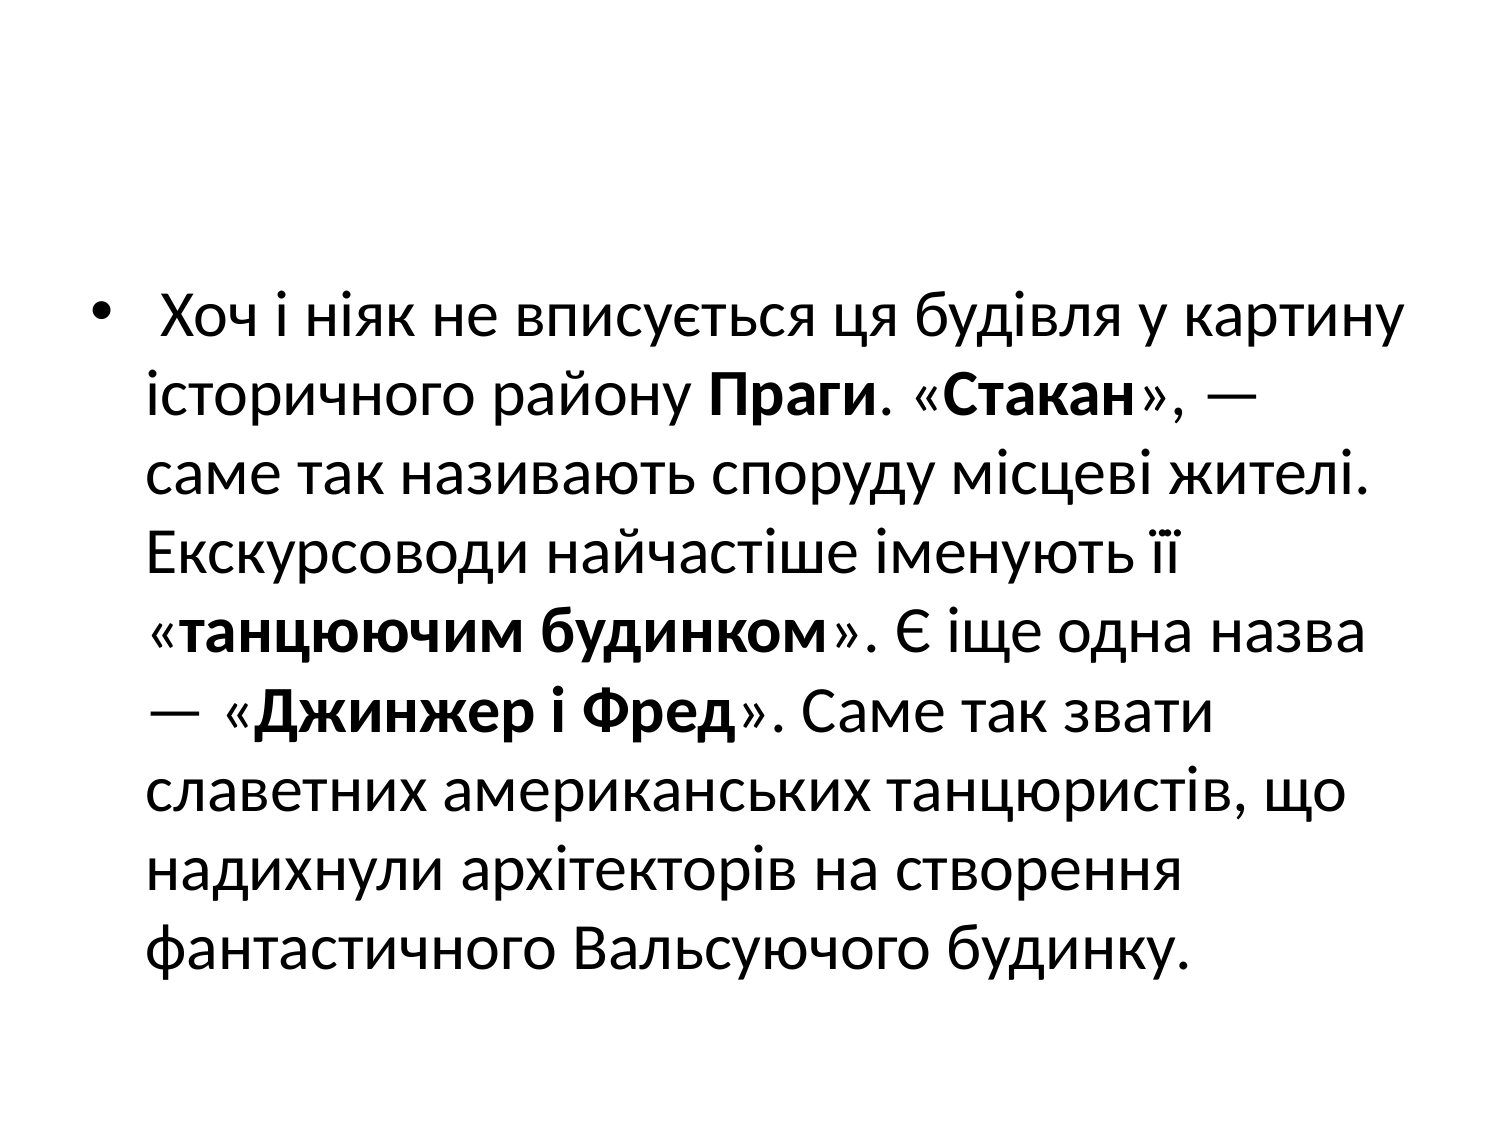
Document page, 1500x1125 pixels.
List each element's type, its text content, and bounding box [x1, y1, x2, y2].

list Хоч і ніяк не вписується ця будівля у картину історичного району Праги. «Стакан», — саме так називають споруду місцеві жителі. Екскурсоводи найчастіше іменують її «танцюючим будинком». Є іще одна назва — «Джинжер і Фред». Саме так звати славетних американських танцюристів, що надихнули архітекторів на створення фантастичного Вальсуючого будинку. [75, 262, 1425, 1005]
